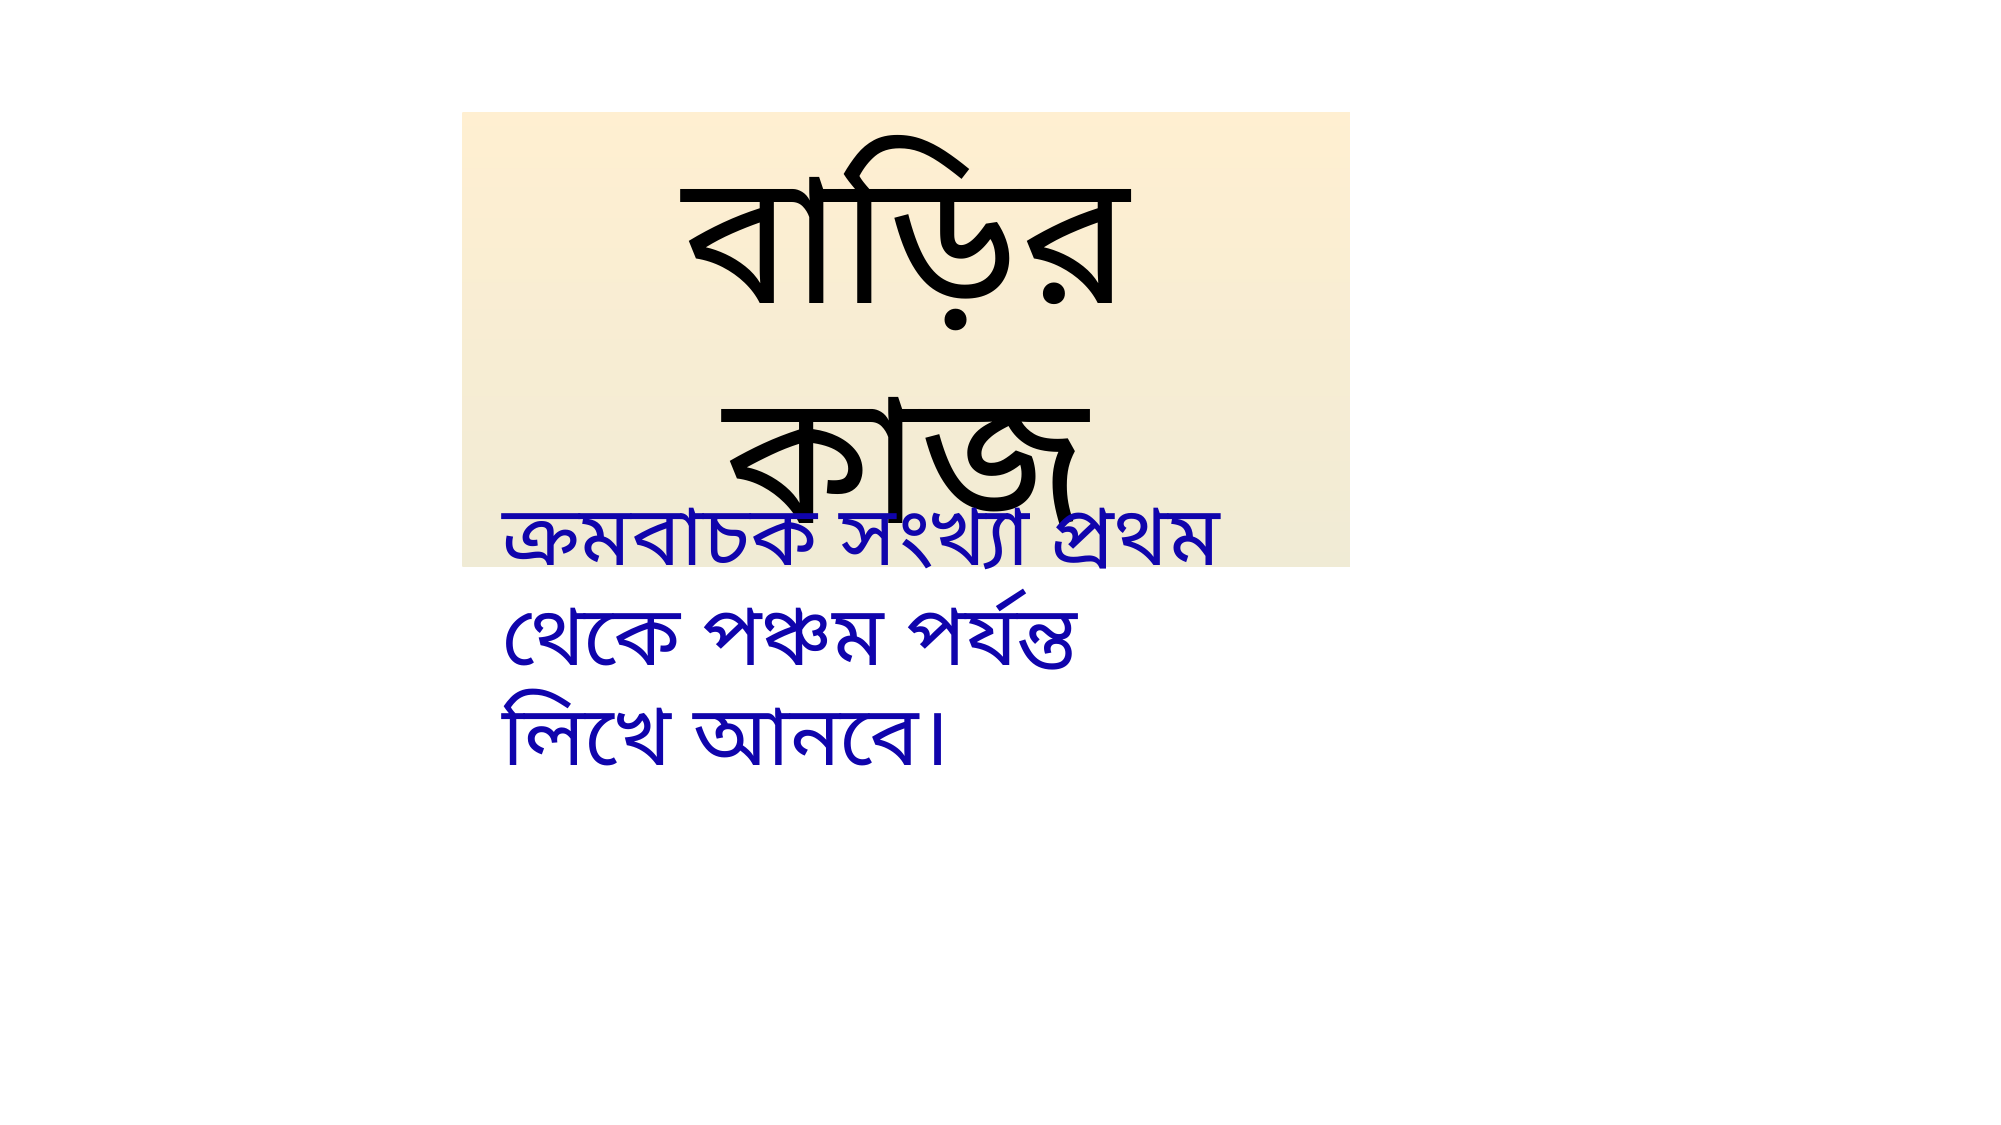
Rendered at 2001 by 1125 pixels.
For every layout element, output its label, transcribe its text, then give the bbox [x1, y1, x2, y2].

text_box ক্রমবাচক সংখ্যা প্রথম থেকে পঞ্চম পর্যন্ত লিখে আনবে। [487, 474, 1263, 790]
text_box বাড়ির কাজ [462, 112, 1350, 567]
